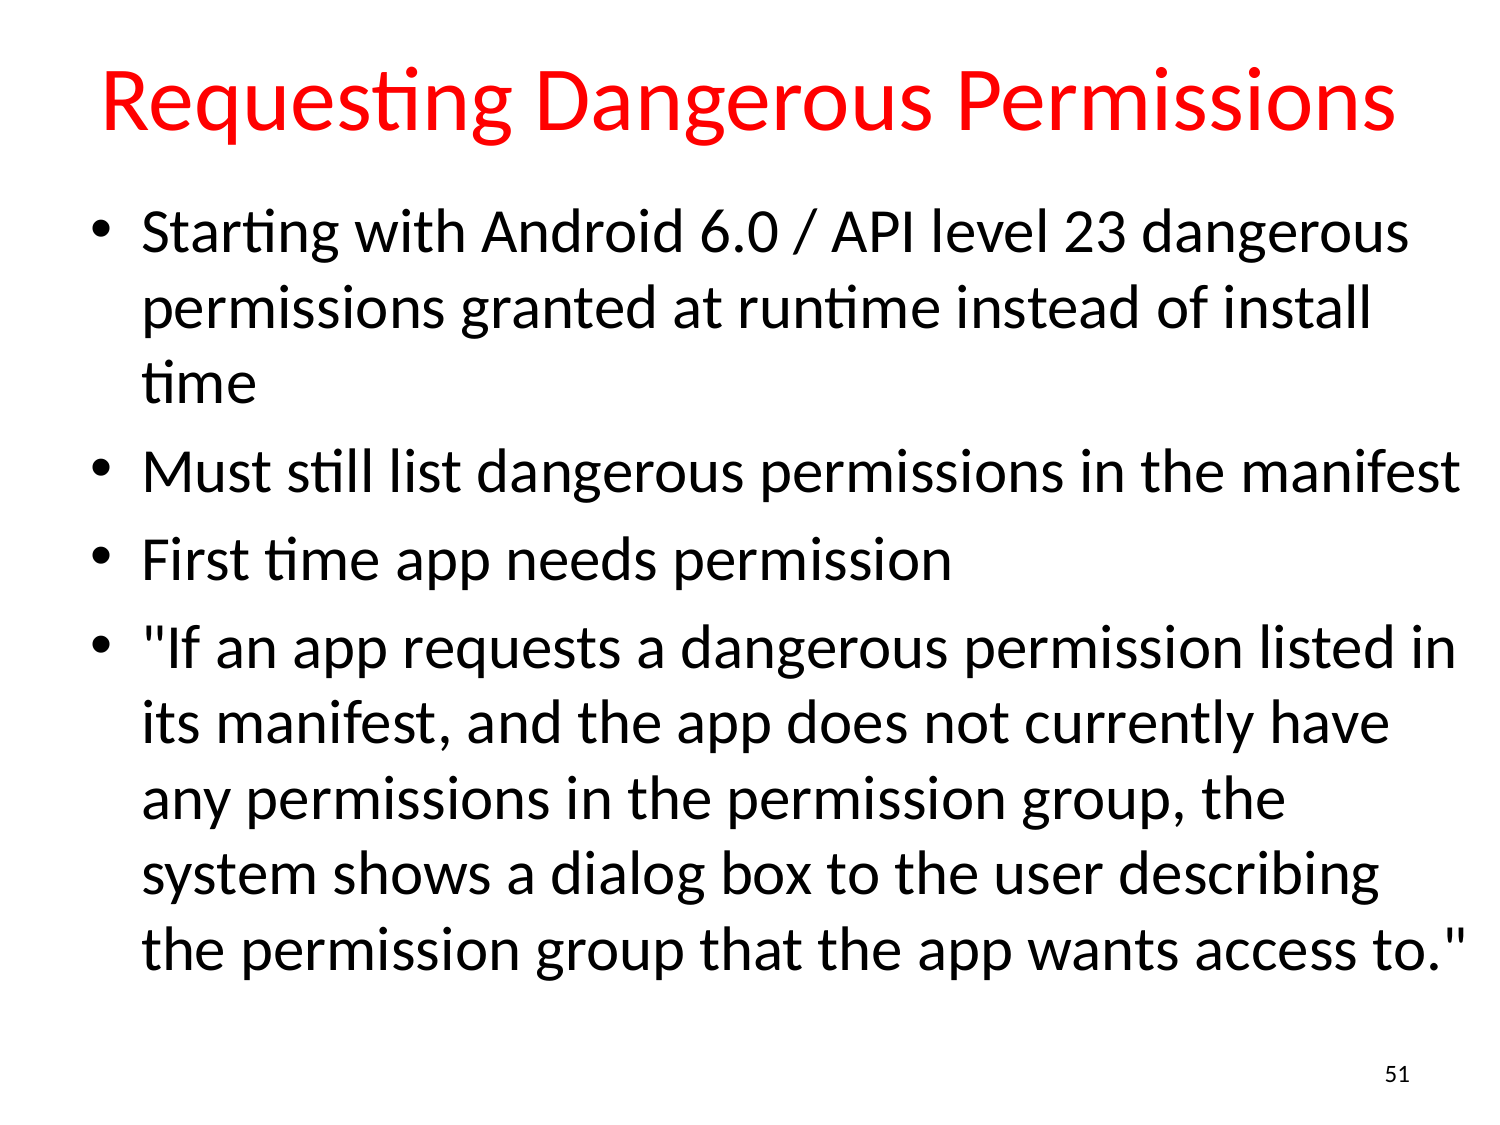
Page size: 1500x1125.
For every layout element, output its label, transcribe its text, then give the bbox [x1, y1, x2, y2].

slide_number 51 [1074, 1042, 1425, 1103]
title Requesting Dangerous Permissions [75, 0, 1425, 182]
list Starting with Android 6.0 / API level 23 dangerous permissions granted at runtime instead of install time Must still list dangerous permissions in the manifest First time app needs permission "If an app requests a dangerous permission listed in its manifest, and the app does not currently have any permissions in the permission group, the system shows a dialog box to the user describing the permission group that the app wants access to." [75, 182, 1488, 1125]
